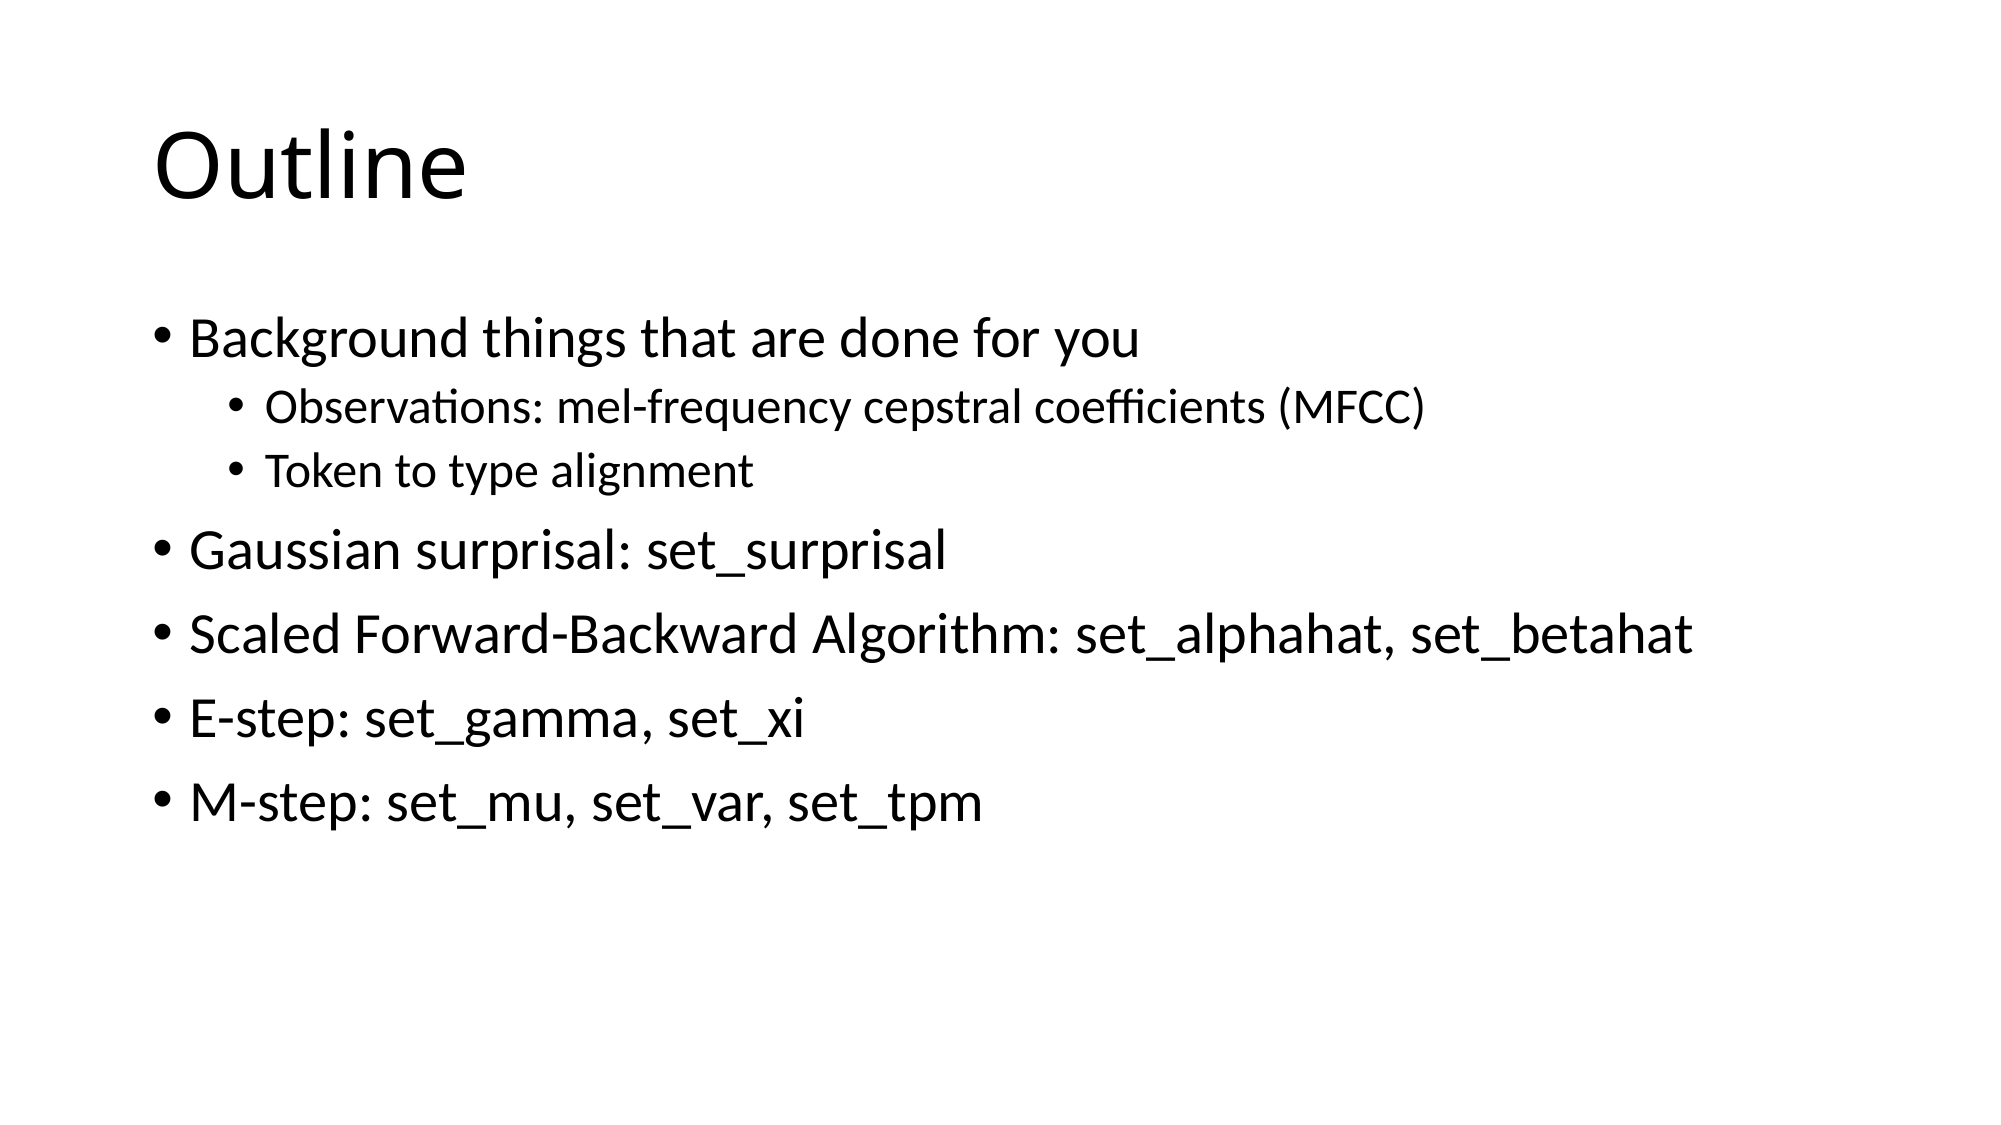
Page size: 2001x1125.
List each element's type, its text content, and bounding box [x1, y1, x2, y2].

list Background things that are done for you Observations: mel-frequency cepstral coefficients (MFCC) Token to type alignment Gaussian surprisal: set_surprisal Scaled Forward-Backward Algorithm: set_alphahat, set_betahat E-step: set_gamma, set_xi M-step: set_mu, set_var, set_tpm [137, 299, 1863, 1014]
title Outline [137, 59, 1863, 278]
